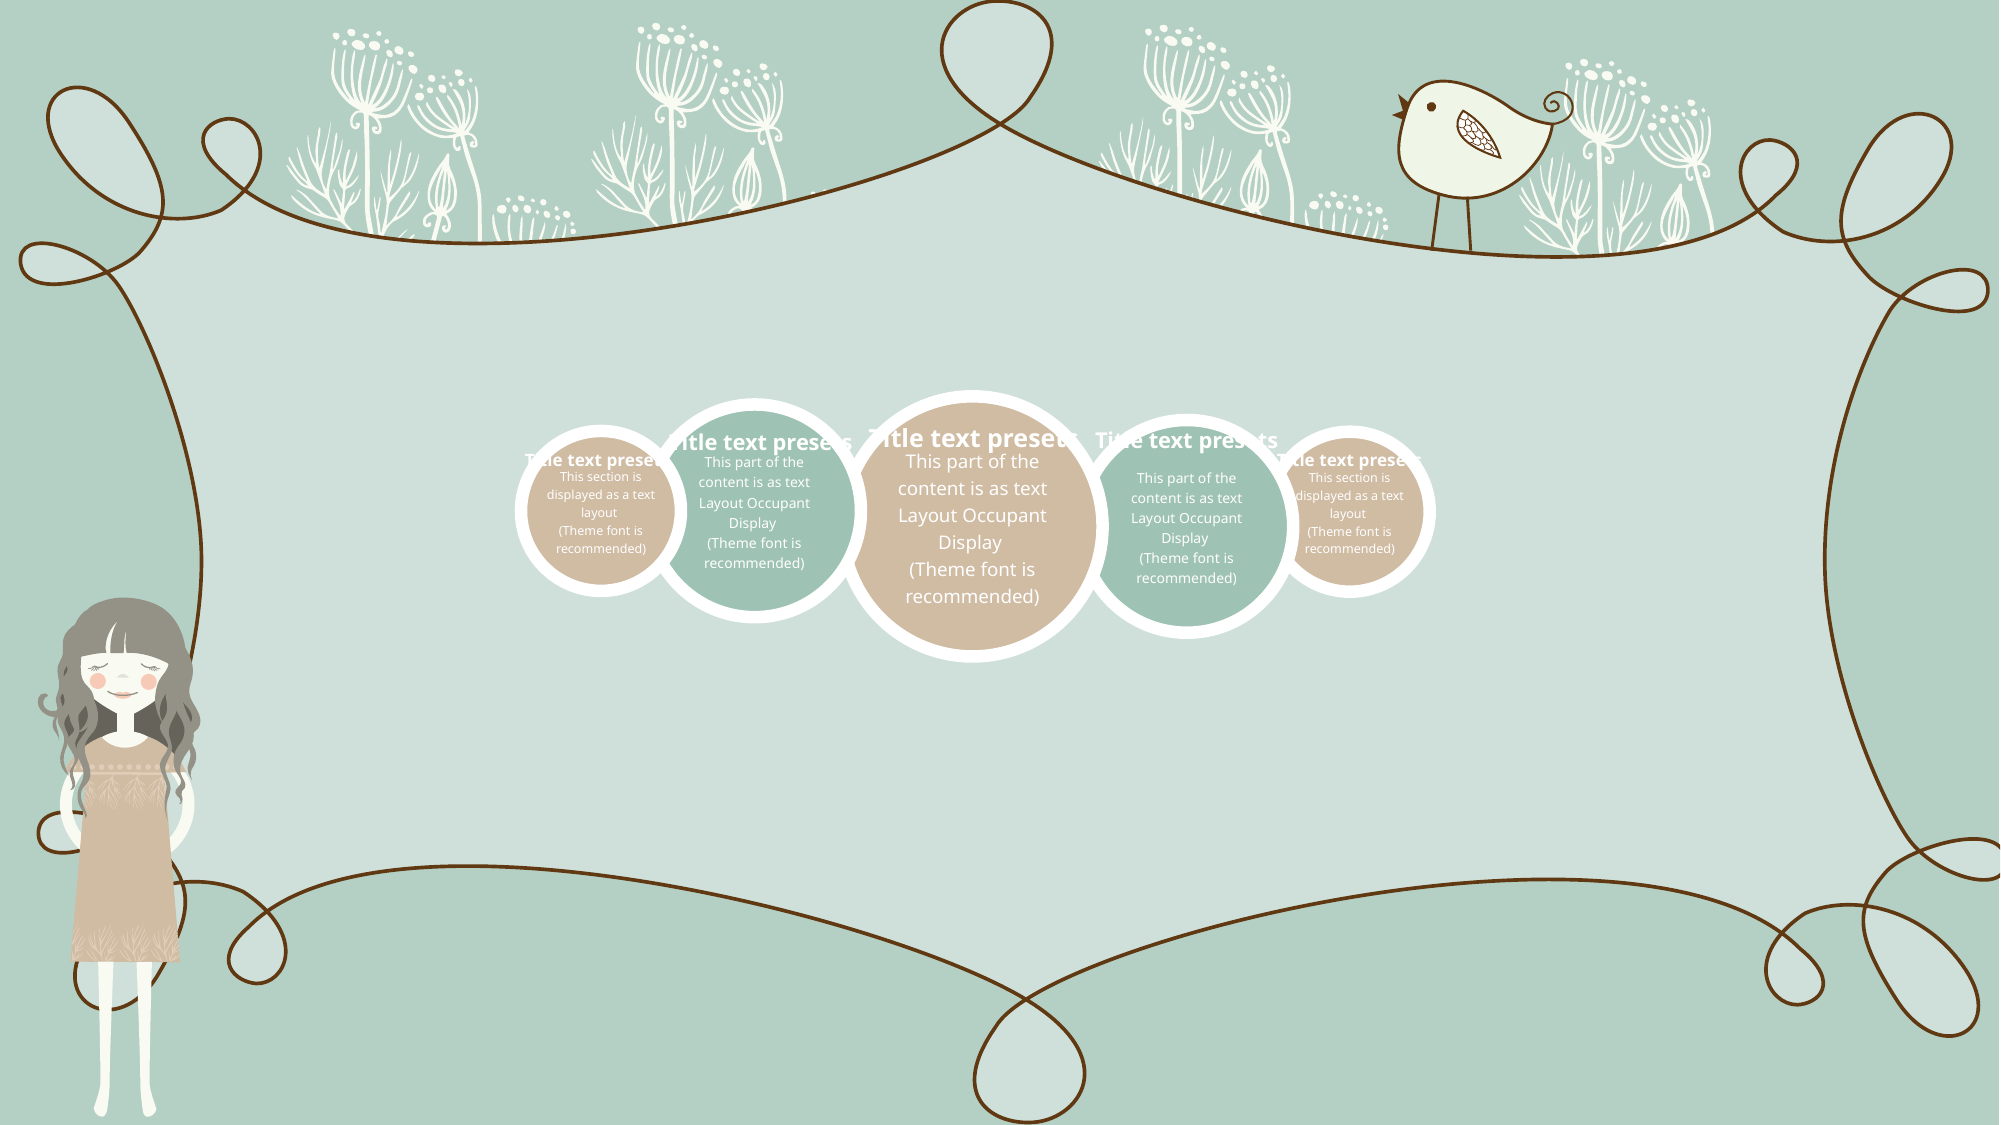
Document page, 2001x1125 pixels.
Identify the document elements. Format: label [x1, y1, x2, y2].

text_box [520, 396, 1430, 657]
